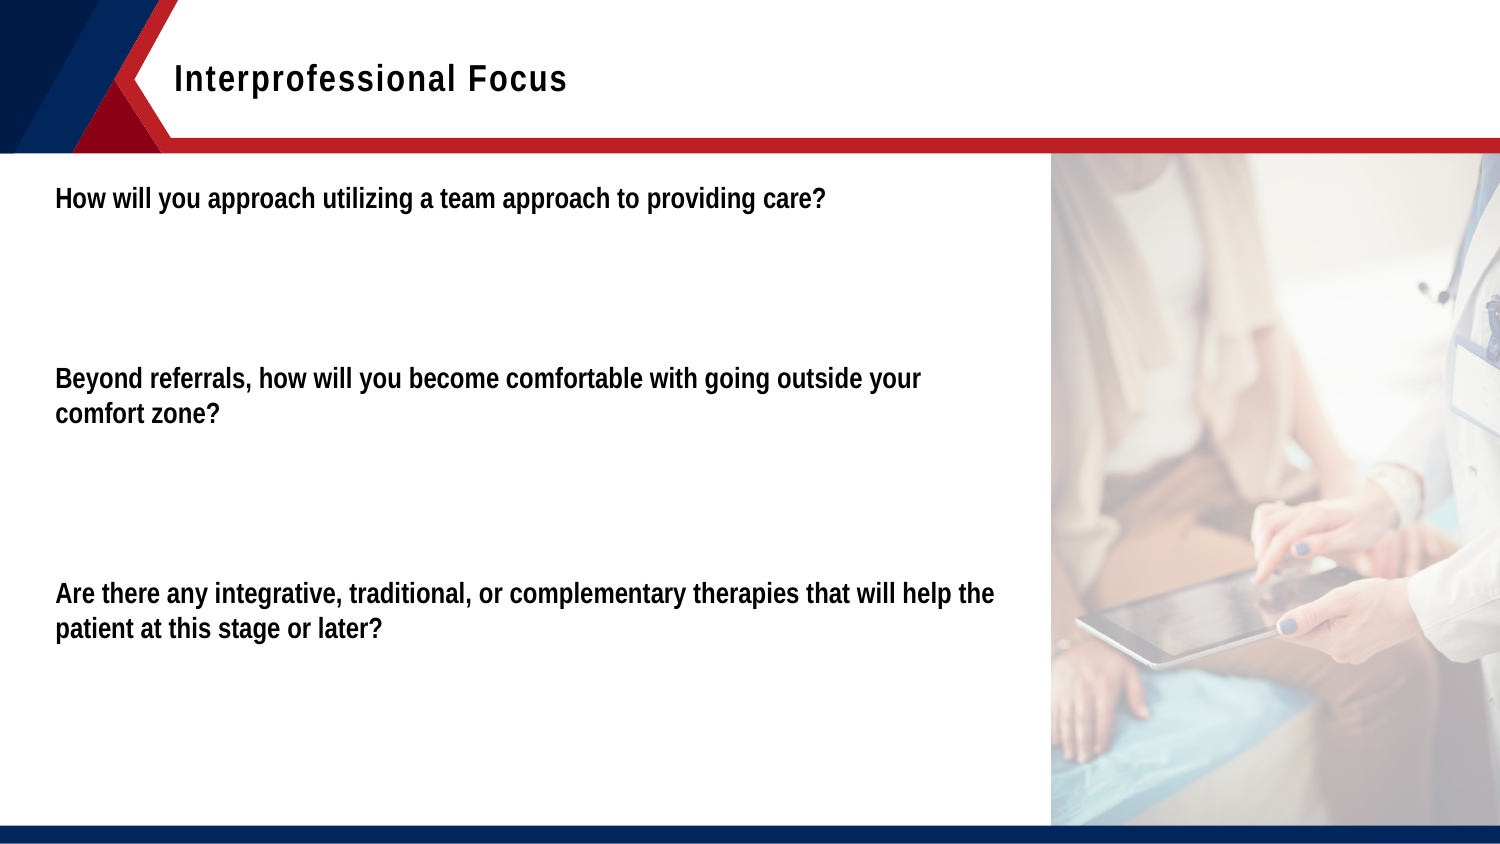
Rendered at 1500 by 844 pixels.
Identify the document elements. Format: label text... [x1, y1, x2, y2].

text_box How will you approach utilizing a team approach to providing care? Beyond referrals, how will you become comfortable with going outside your comfort zone? Are there any integrative, traditional, or complementary therapies that will help the patient at this stage or later? [40, 172, 1025, 772]
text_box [0, 0, 1500, 154]
picture [1051, 154, 1500, 826]
text_box [0, 825, 1500, 844]
